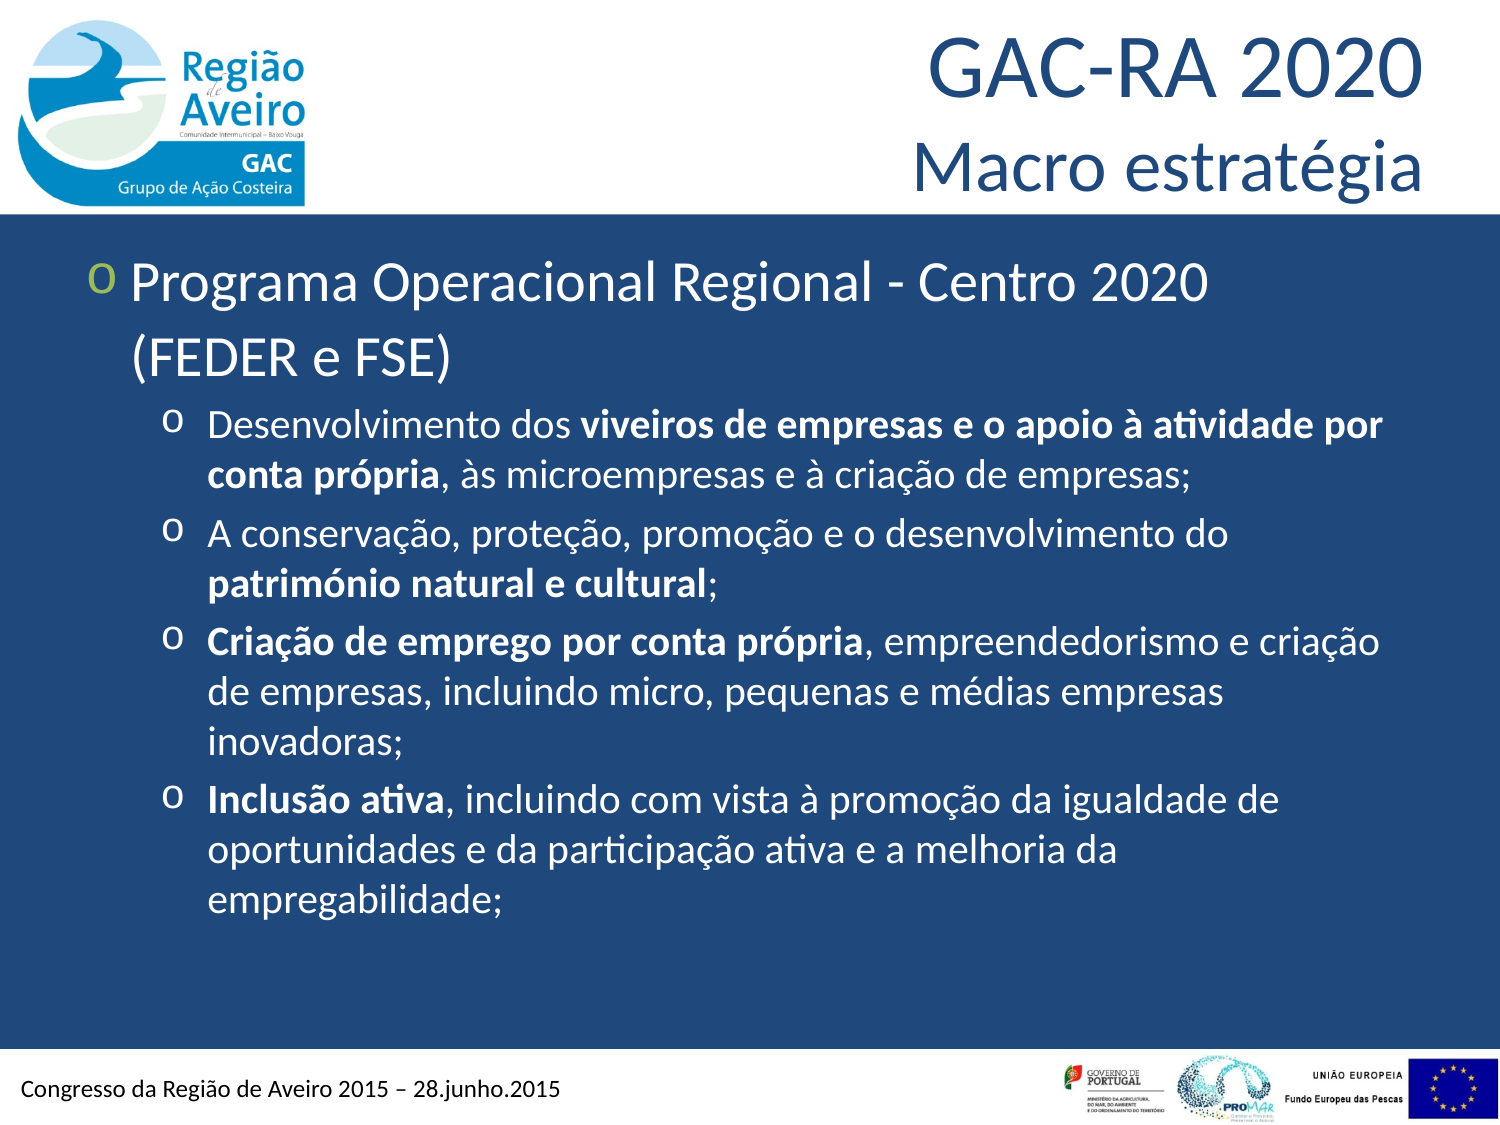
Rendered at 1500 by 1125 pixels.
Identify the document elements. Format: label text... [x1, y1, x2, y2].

footer Congresso da Região de Aveiro 2015 – 28.junho.2015 [5, 1057, 662, 1118]
picture [12, 14, 309, 212]
picture [1061, 1055, 1499, 1122]
title GAC-RA 2020 Macro estratégia [76, 18, 1425, 206]
list Programa Operacional Regional - Centro 2020 (FEDER e FSE) Desenvolvimento dos viveiros de empresas e o apoio à atividade por conta própria, às microempresas e à criação de empresas; A conservação, proteção, promoção e o desenvolvimento do património natural e cultural; Criação de emprego por conta própria, empreendedorismo e criação de empresas, incluindo micro, pequenas e médias empresas inovadoras; Inclusão ativa, incluindo com vista à promoção da igualdade de oportunidades e da participação ativa e a melhoria da empregabilidade; [70, 243, 1425, 1038]
